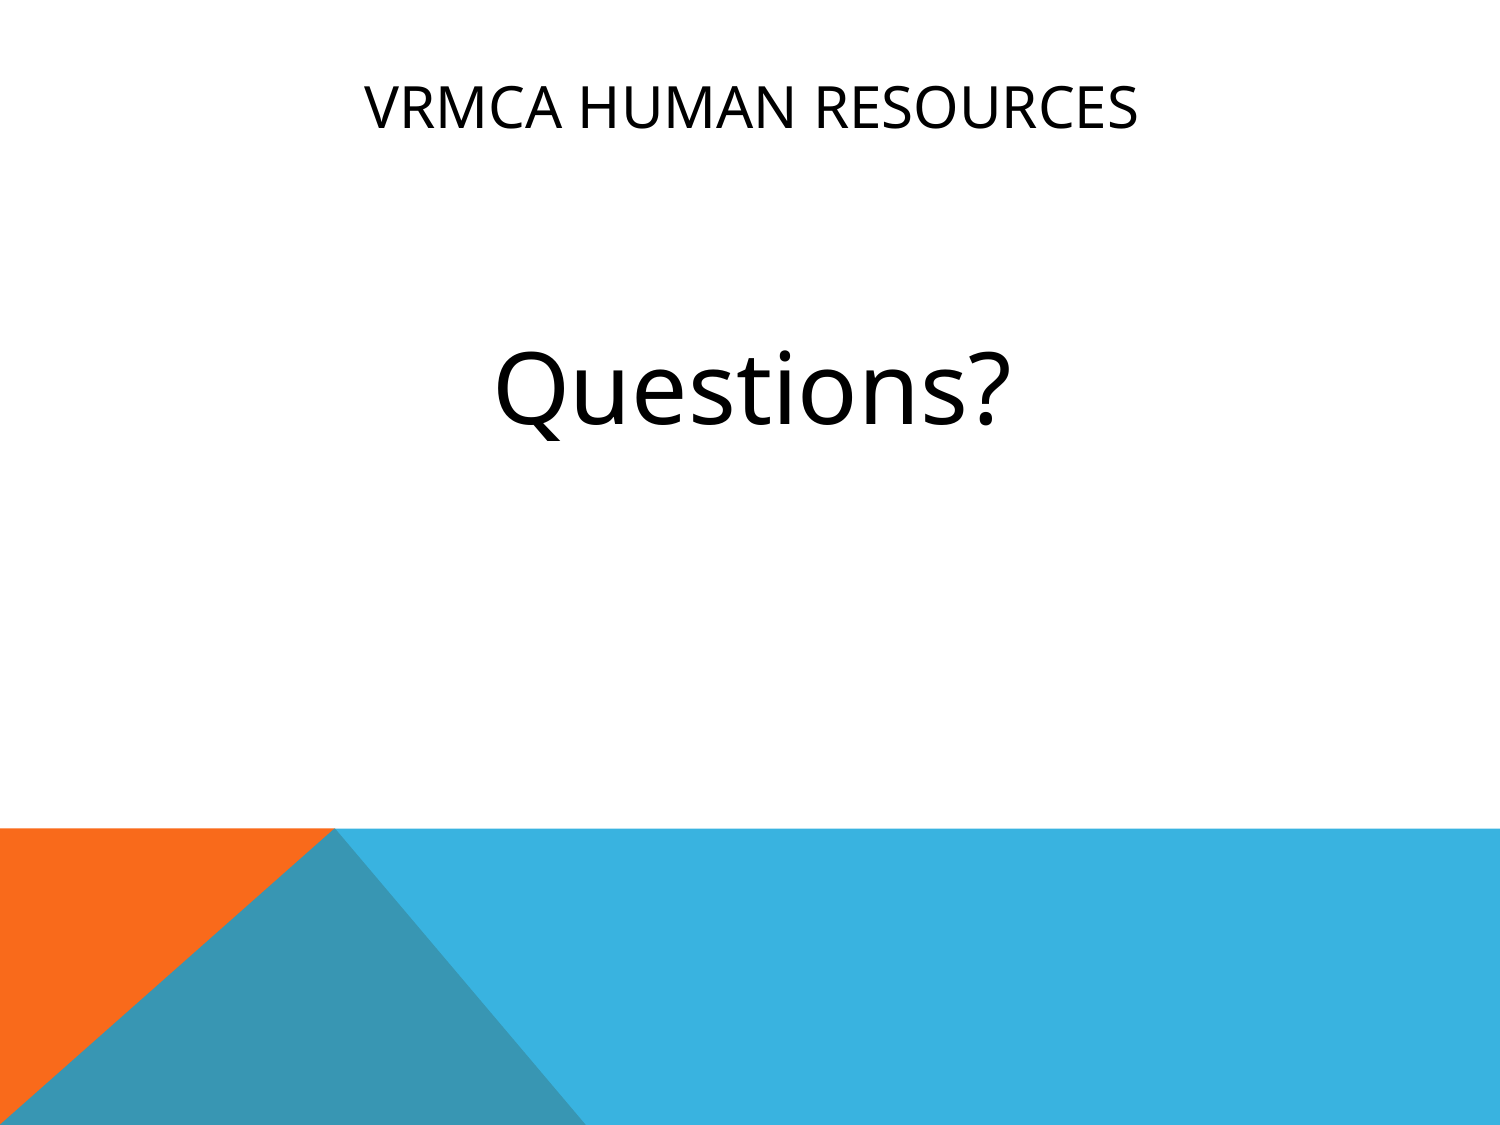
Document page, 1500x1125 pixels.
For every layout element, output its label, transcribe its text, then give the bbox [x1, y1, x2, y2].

list Questions? [135, 180, 1369, 768]
title VRMCA Human Resources [135, 60, 1369, 150]
